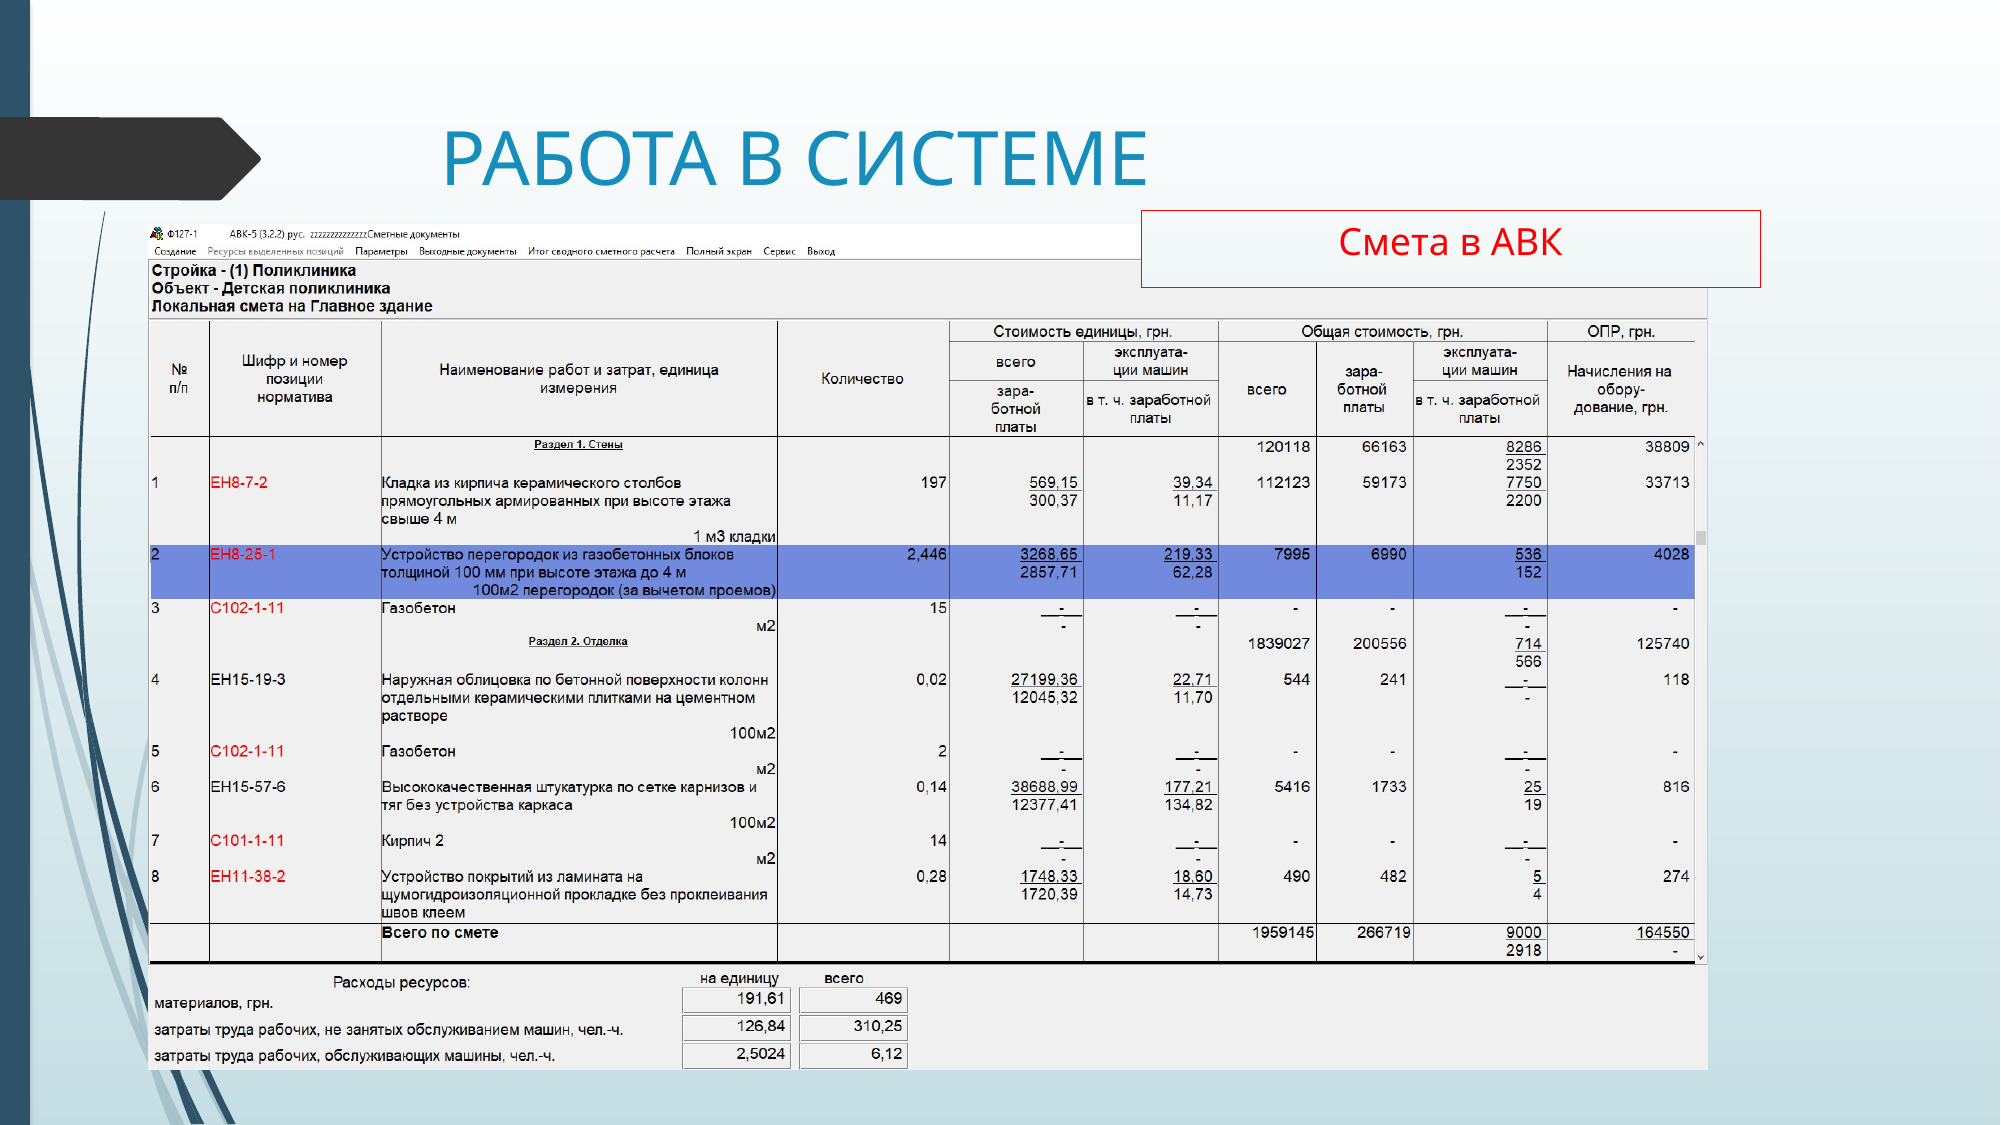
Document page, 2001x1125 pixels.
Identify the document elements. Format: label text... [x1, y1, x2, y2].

picture [147, 224, 1708, 1070]
title РАБОТА В СИСТЕМЕ [425, 102, 1229, 211]
text_box Смета в АВК [1141, 210, 1761, 288]
